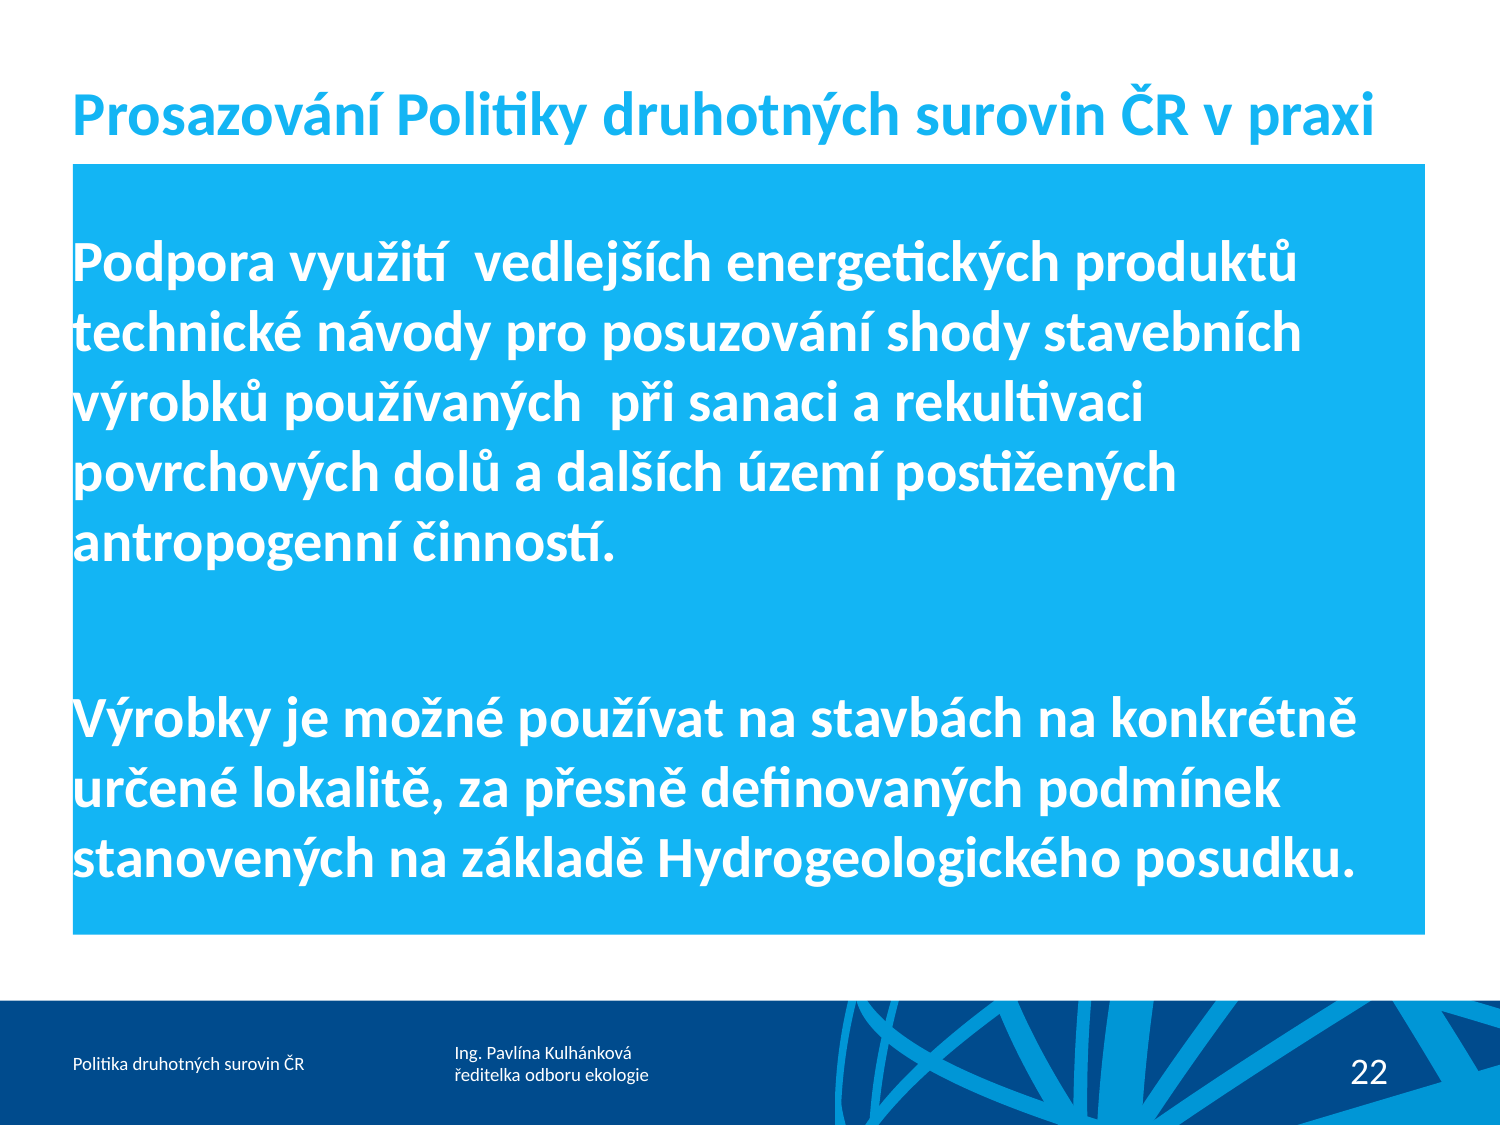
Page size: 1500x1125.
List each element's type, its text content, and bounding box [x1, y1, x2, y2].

title Prosazování Politiky druhotných surovin ČR v praxi [72, 73, 1425, 149]
list Podpora využití vedlejších energetických produktů technické návody pro posuzování shody stavebních výrobků používaných při sanaci a rekultivaci povrchových dolů a dalších území postižených antropogenní činností. Výrobky je možné používat na stavbách na konkrétně určené lokalitě, za přesně definovaných podmínek stanovených na základě Hydrogeologického posudku. [72, 164, 1425, 935]
